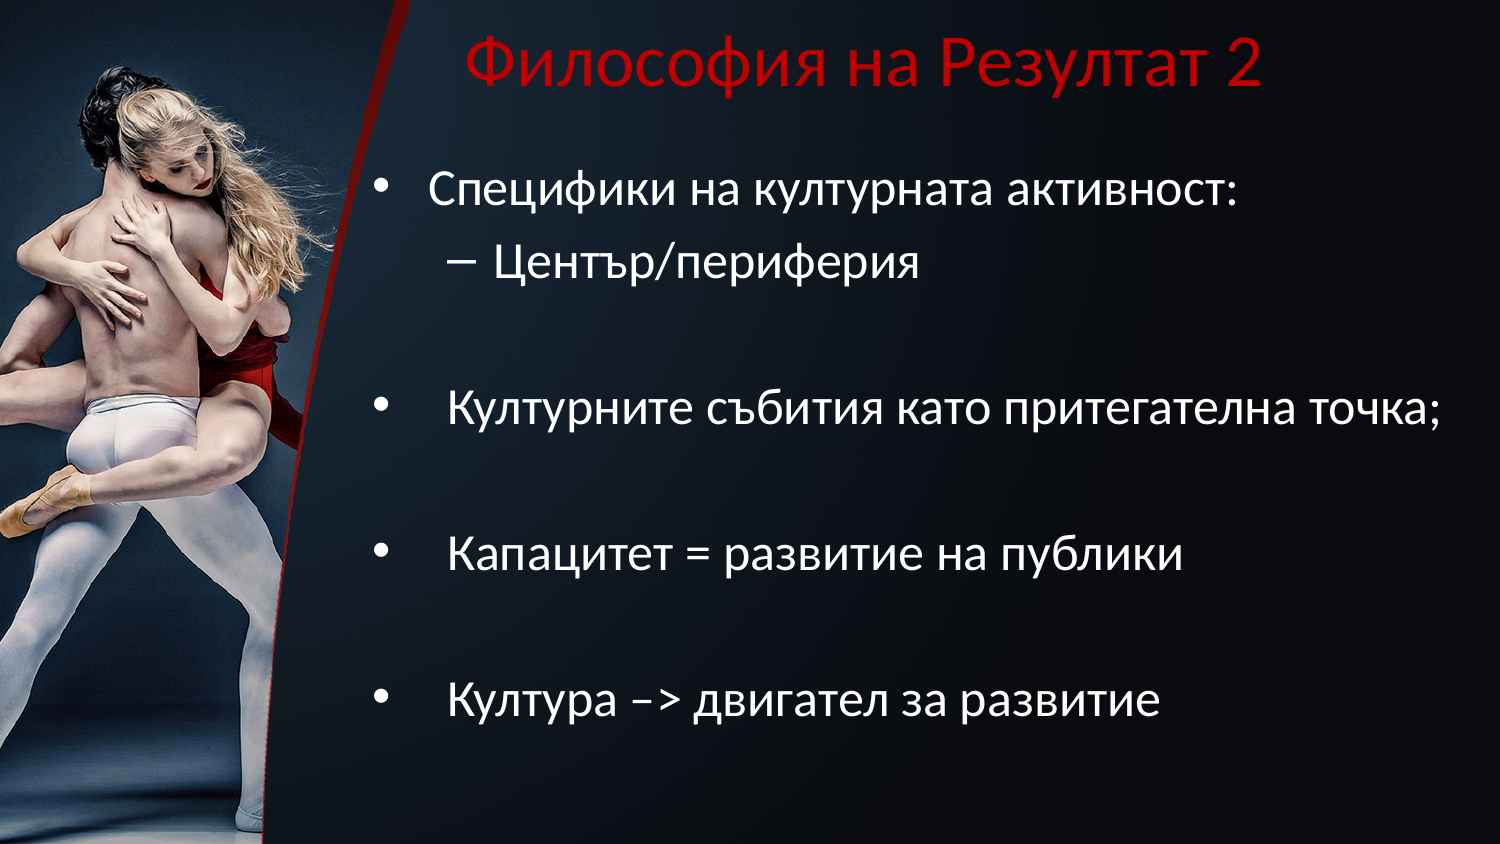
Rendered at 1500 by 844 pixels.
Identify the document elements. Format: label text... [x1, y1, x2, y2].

picture [0, 0, 1500, 844]
list Специфики на културната активност: Център/периферия Културните събития като притегателна точка; Капацитет = развитие на публики Култура –> двигател за развитие [357, 146, 1500, 844]
title Философия на Резултат 2 [449, 21, 1477, 115]
